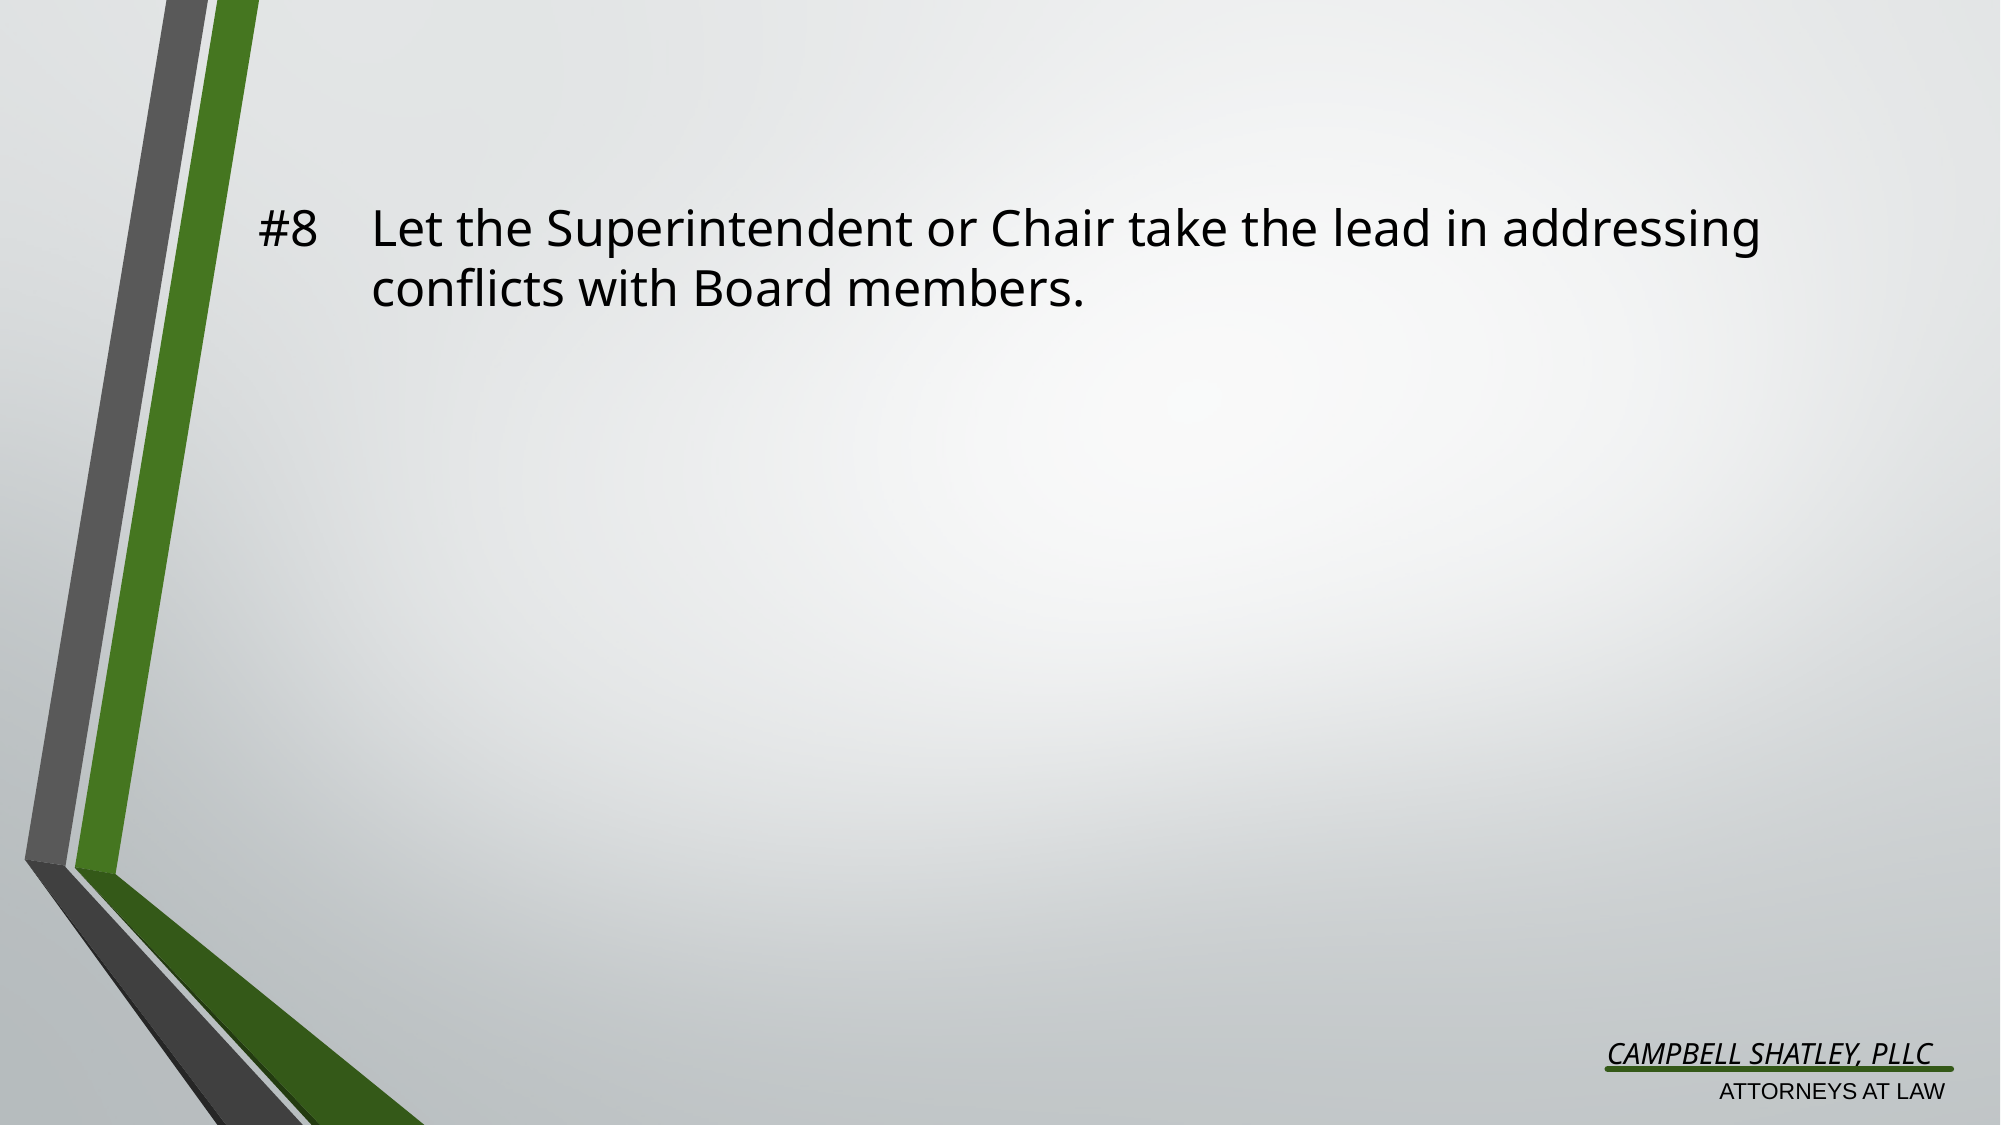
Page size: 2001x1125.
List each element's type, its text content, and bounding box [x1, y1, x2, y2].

list #8 Let the Superintendent or Chair take the lead in addressing conflicts with Board members. [243, 189, 1887, 1012]
